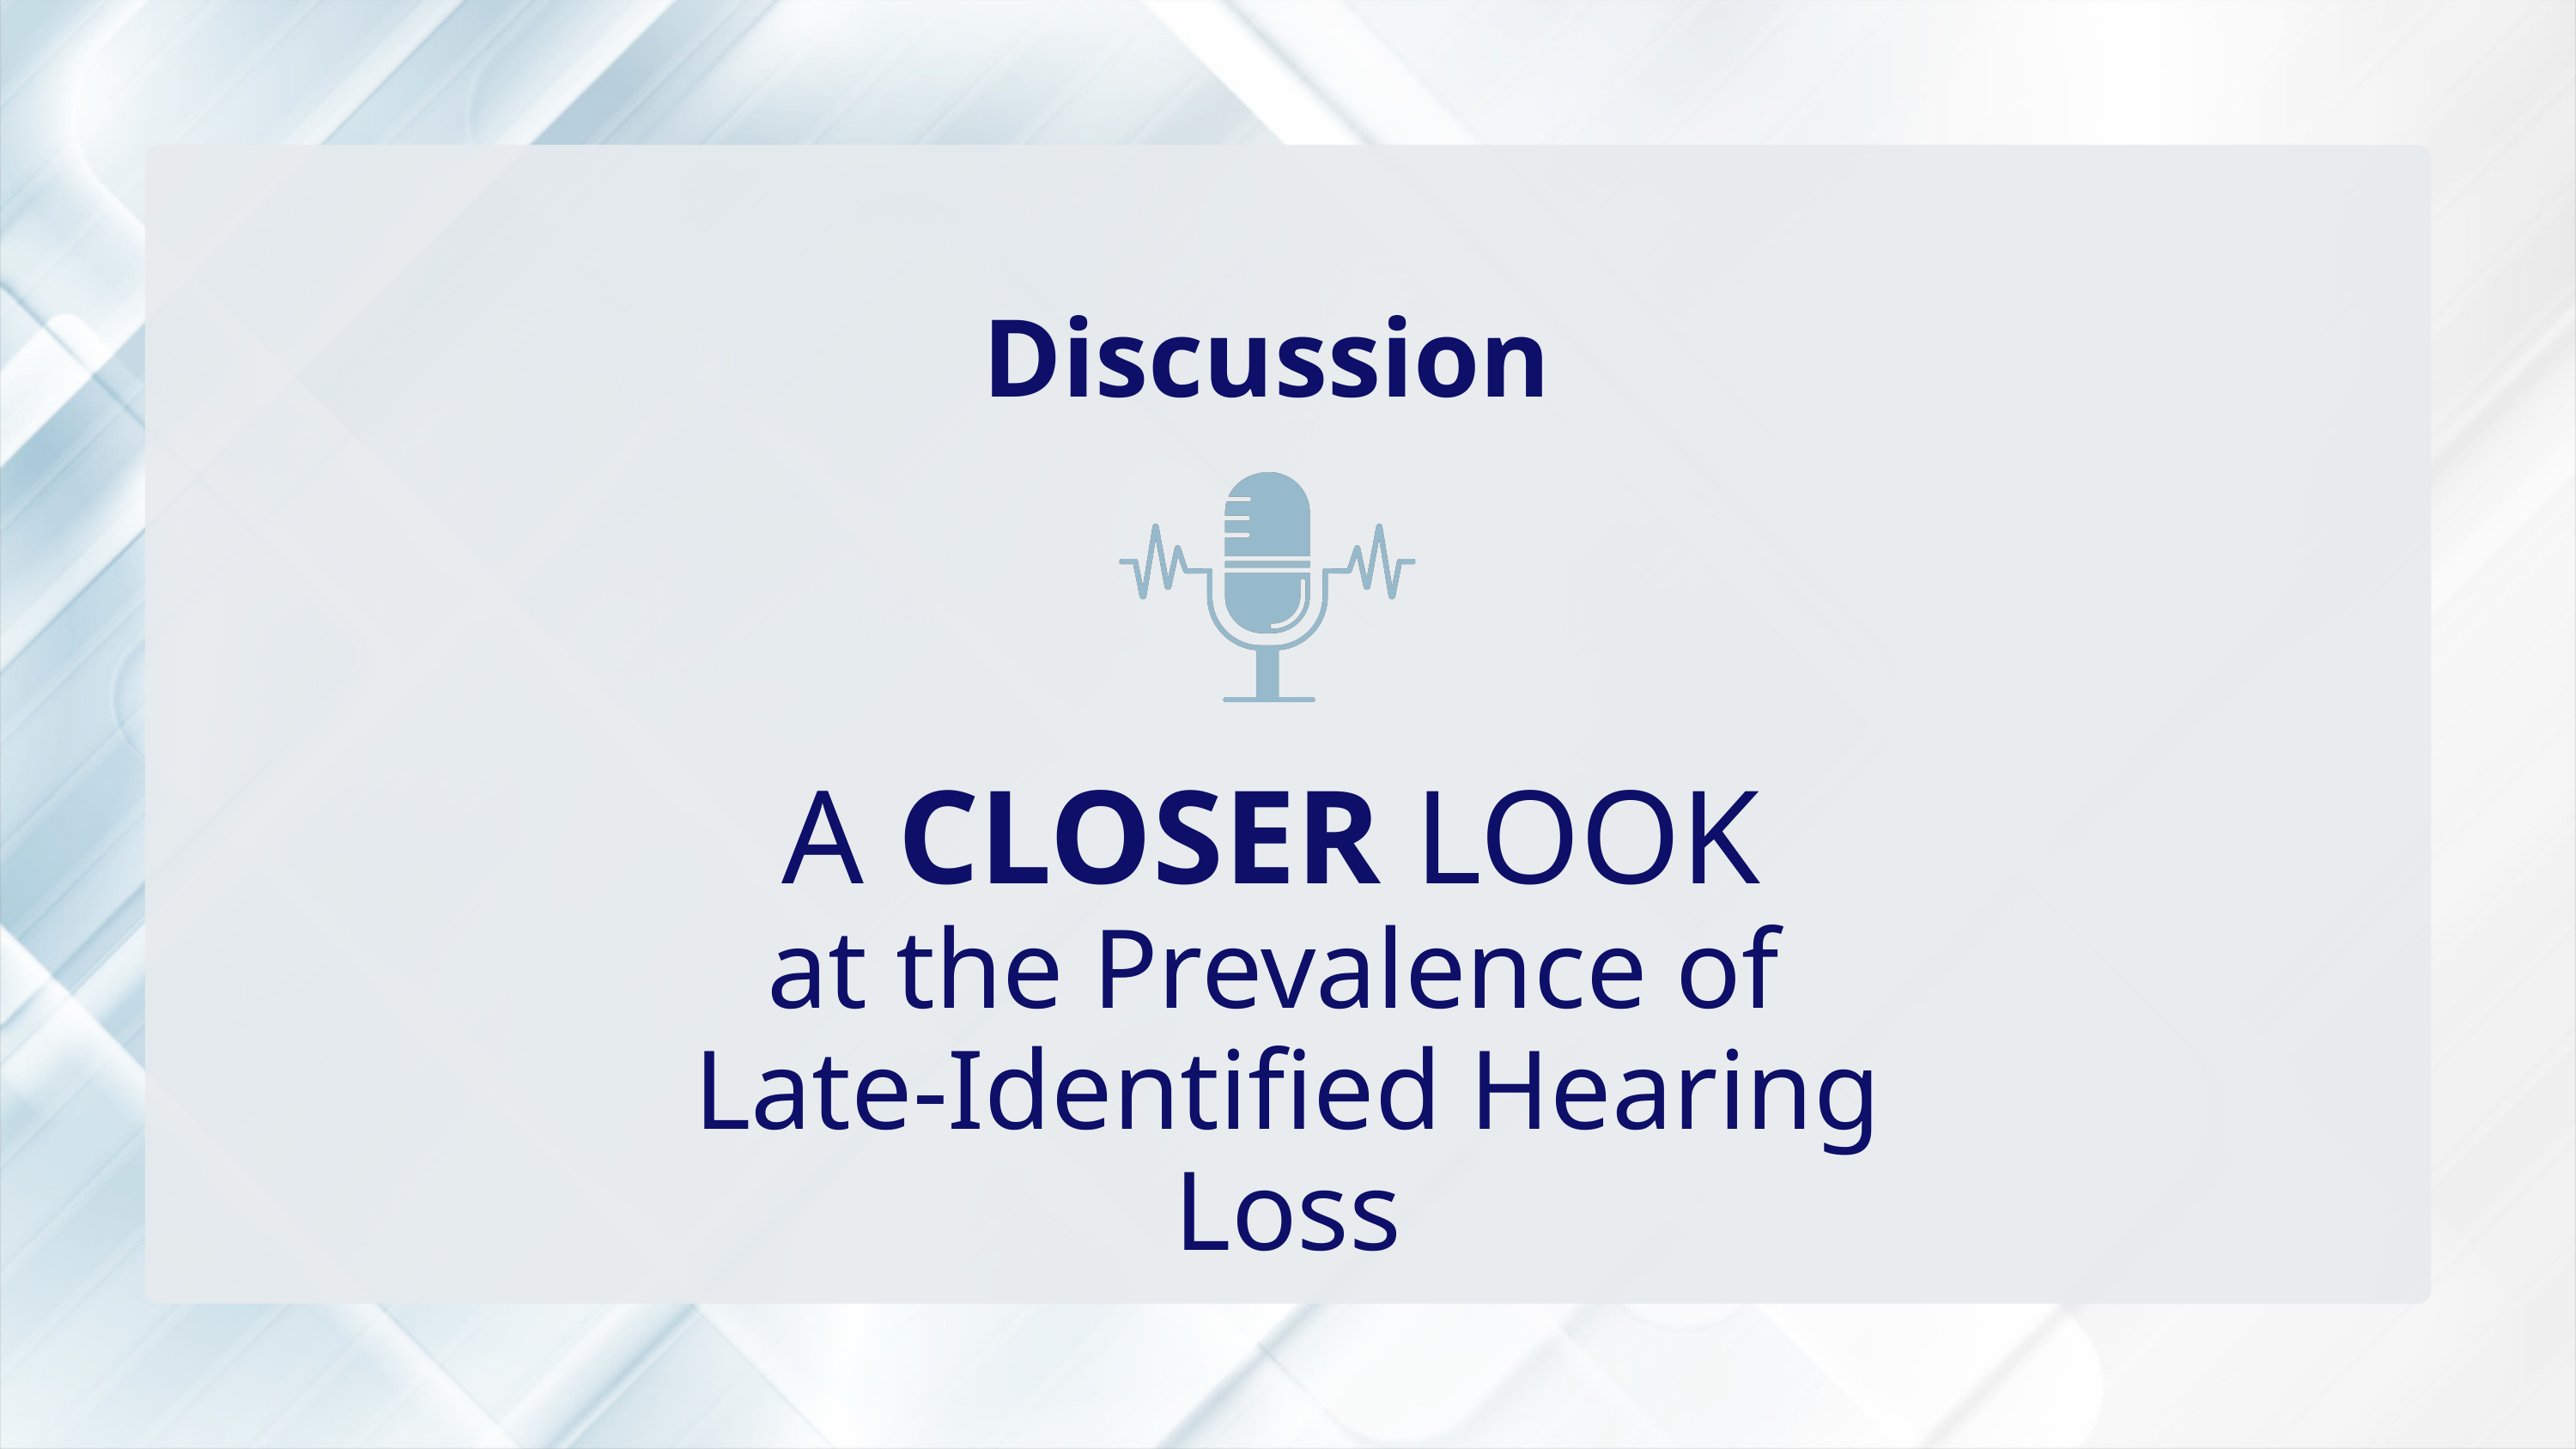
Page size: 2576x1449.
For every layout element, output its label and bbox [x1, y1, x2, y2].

text_box [0, 0, 2576, 1449]
text_box [144, 144, 2432, 1304]
